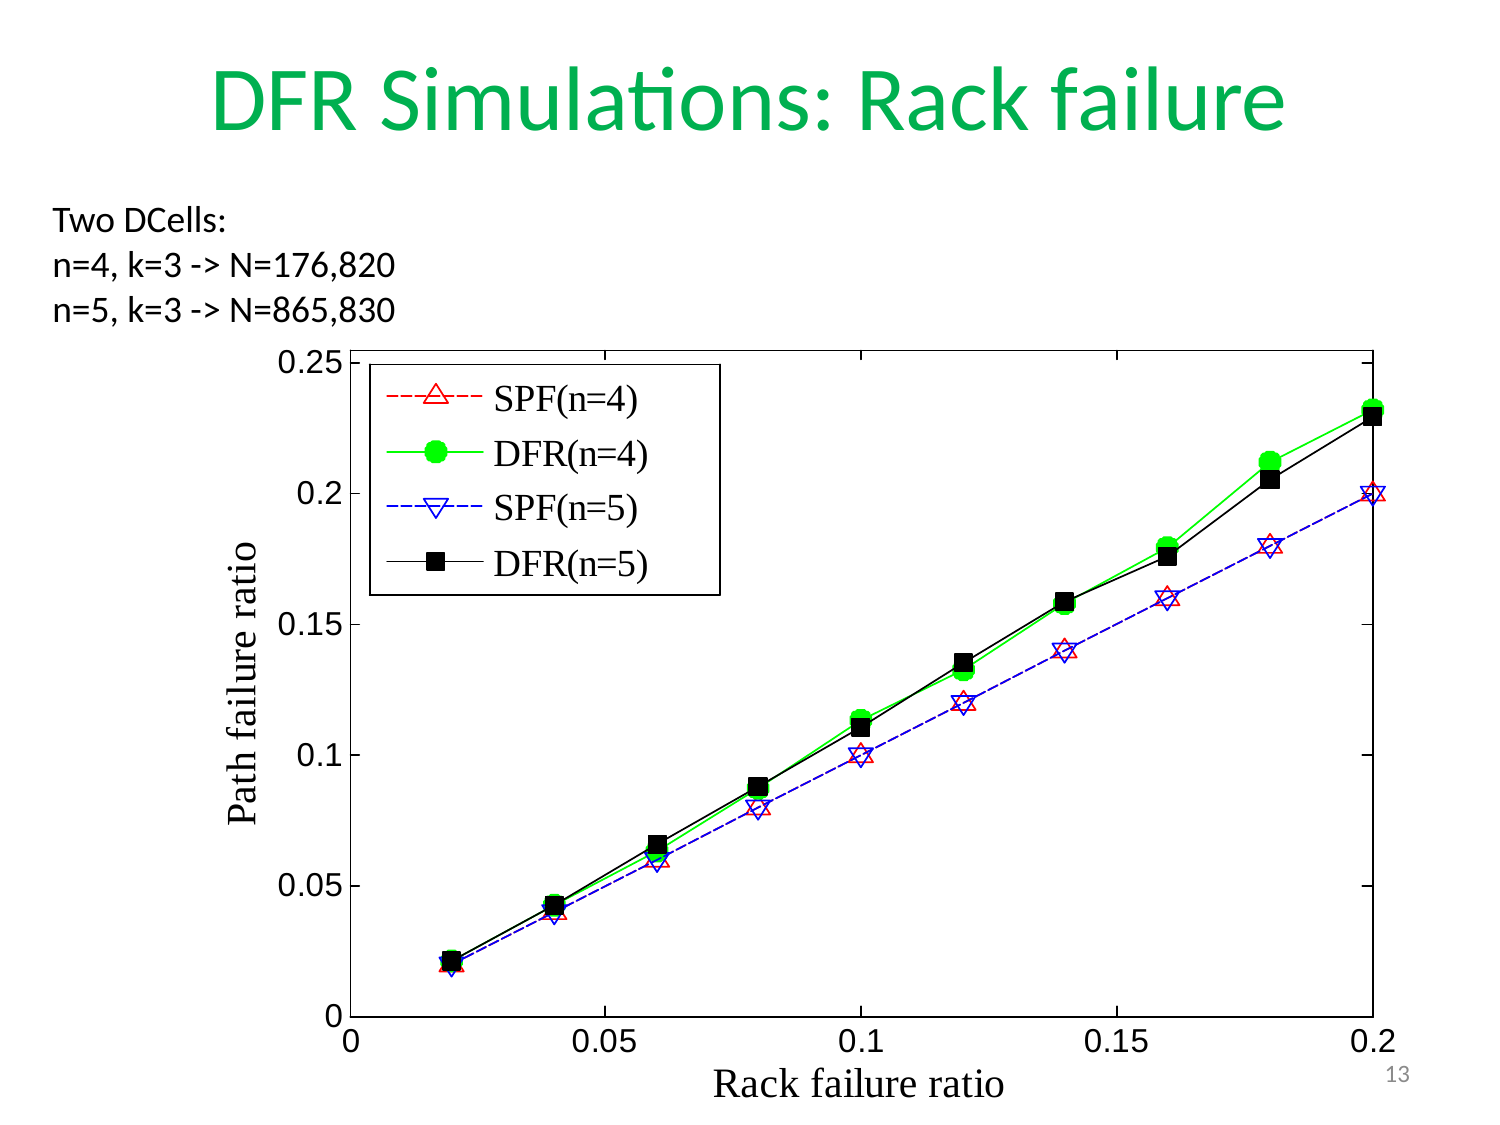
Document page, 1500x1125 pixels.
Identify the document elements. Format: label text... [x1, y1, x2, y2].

text_box Two DCells: n=4, k=3 -> N=176,820 n=5, k=3 -> N=865,830 [37, 187, 688, 338]
title DFR Simulations: Rack failure [75, 0, 1425, 188]
picture [162, 287, 1500, 1125]
